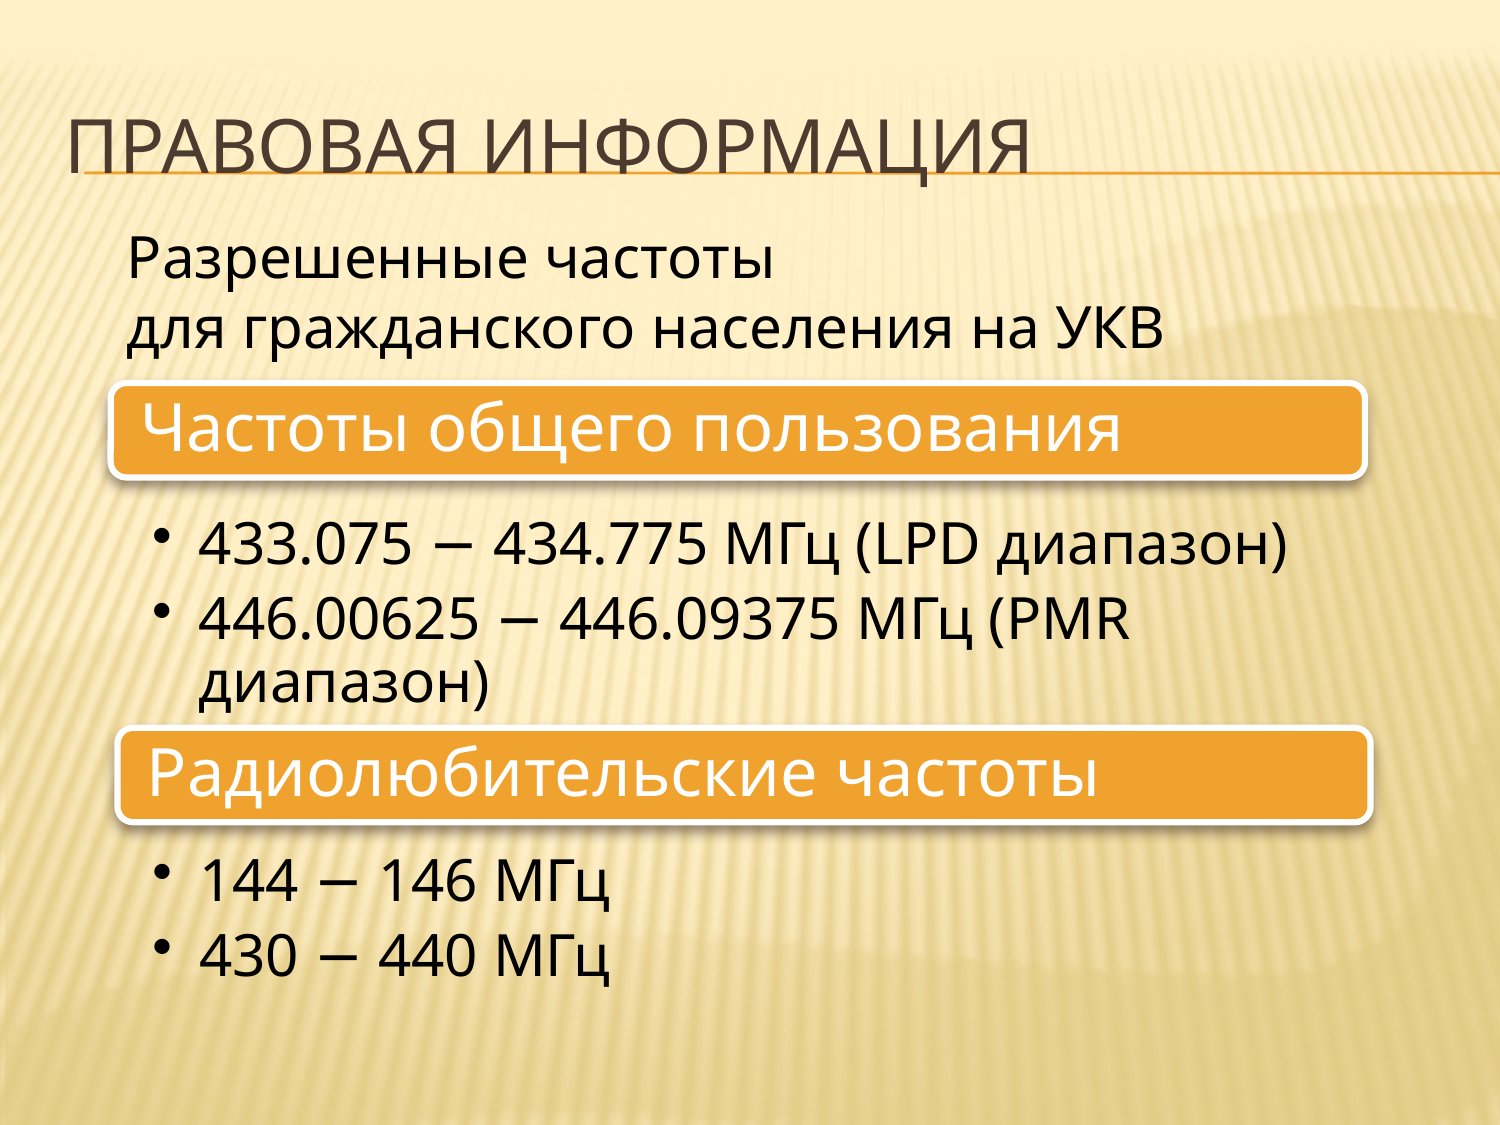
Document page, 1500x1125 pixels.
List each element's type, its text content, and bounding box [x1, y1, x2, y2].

text_box Разрешенные частоты для гражданского населения на УКВ [112, 212, 1223, 368]
title Правовая информация [50, 75, 1475, 213]
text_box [110, 382, 1415, 715]
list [111, 727, 1377, 1093]
